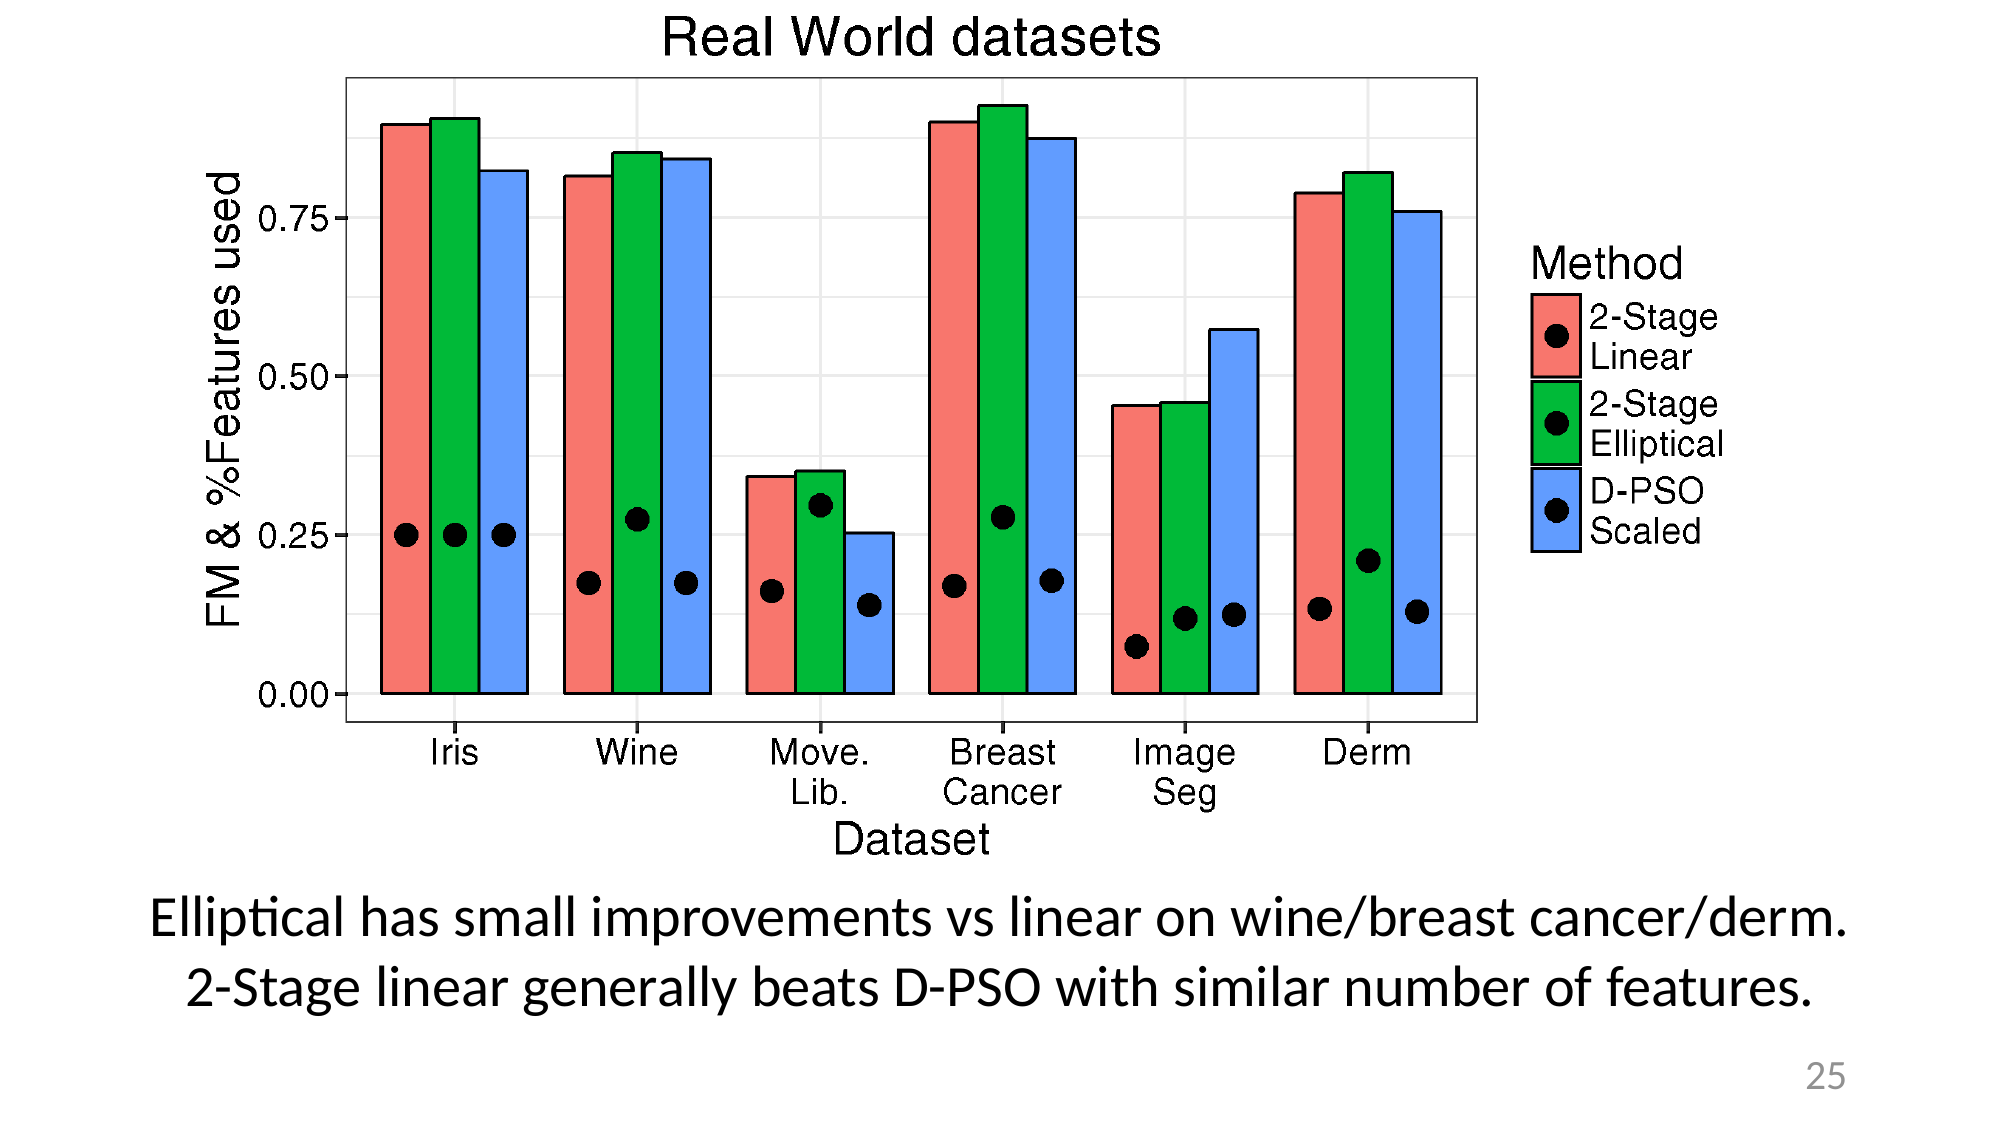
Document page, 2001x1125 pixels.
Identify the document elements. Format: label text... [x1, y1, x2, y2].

text_box Elliptical has small improvements vs linear on wine/breast cancer/derm. 2-Stage linear generally beats D-PSO with similar number of features. [0, 870, 2000, 1026]
slide_number 25 [1412, 1042, 1863, 1103]
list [190, 0, 1759, 872]
